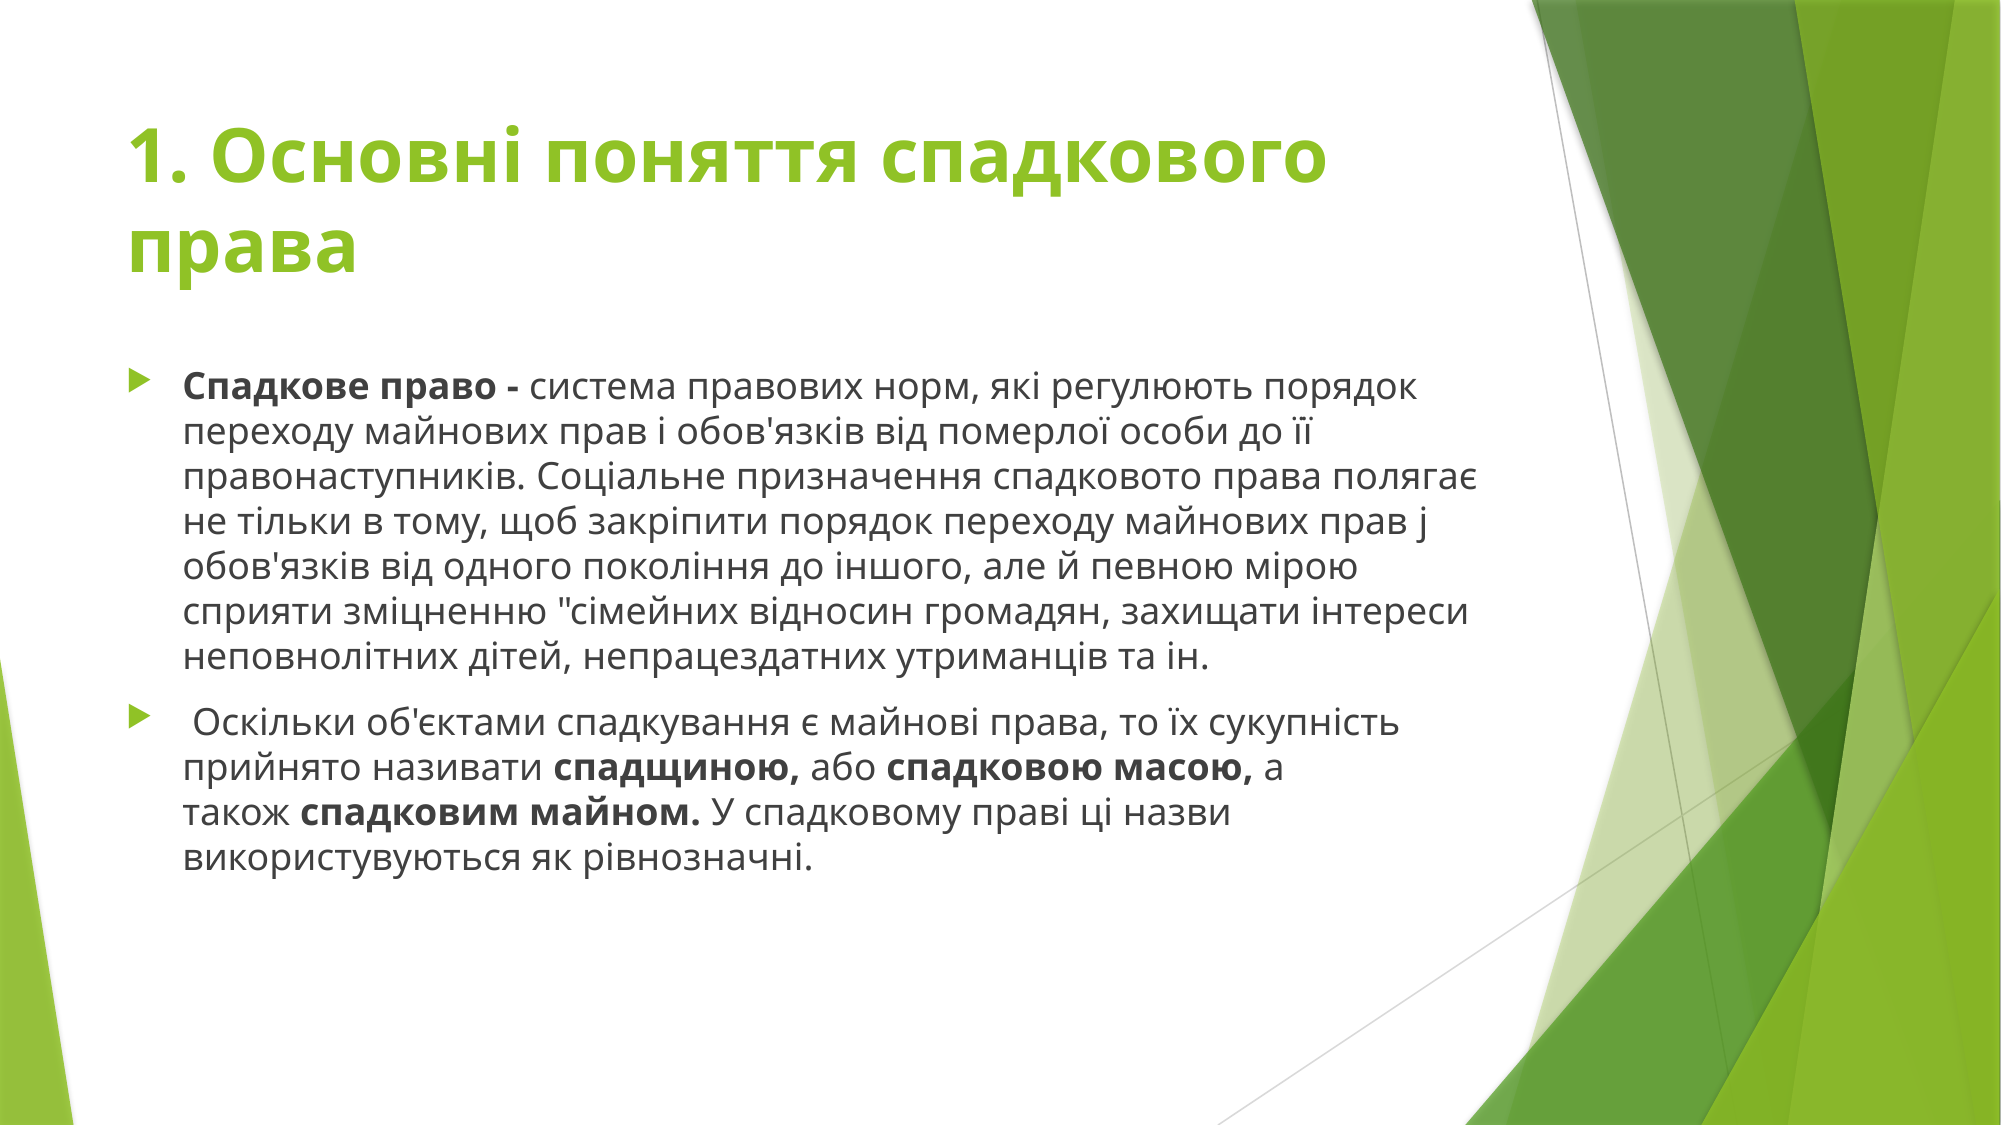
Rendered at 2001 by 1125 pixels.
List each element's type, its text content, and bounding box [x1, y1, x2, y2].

list Спадкове право - система правових норм, які регулюють порядок перехо­ду майнових прав і обов'язків від померлої особи до її правонаступників. Соціальне призначення спадковото права по­лягає не тільки в тому, щоб закріпити порядок переходу майнових прав j обов'язків від одного покоління до іншого, але й певною мірою сприяти зміцненню "сімейних відносин громадян, захищати інтереси неповнолітних дітей, непрацездатних утриманців та ін. Оскільки об'єктами спадкування є майнові права, то їх су­купність прийнято називати спадщиною, або спадковою масою, а також спадковим майном. У спадковому праві ці назви використувуються як рівноз­начні. [111, 354, 1522, 992]
title 1. Основні поняття спадкового права [111, 99, 1522, 317]
